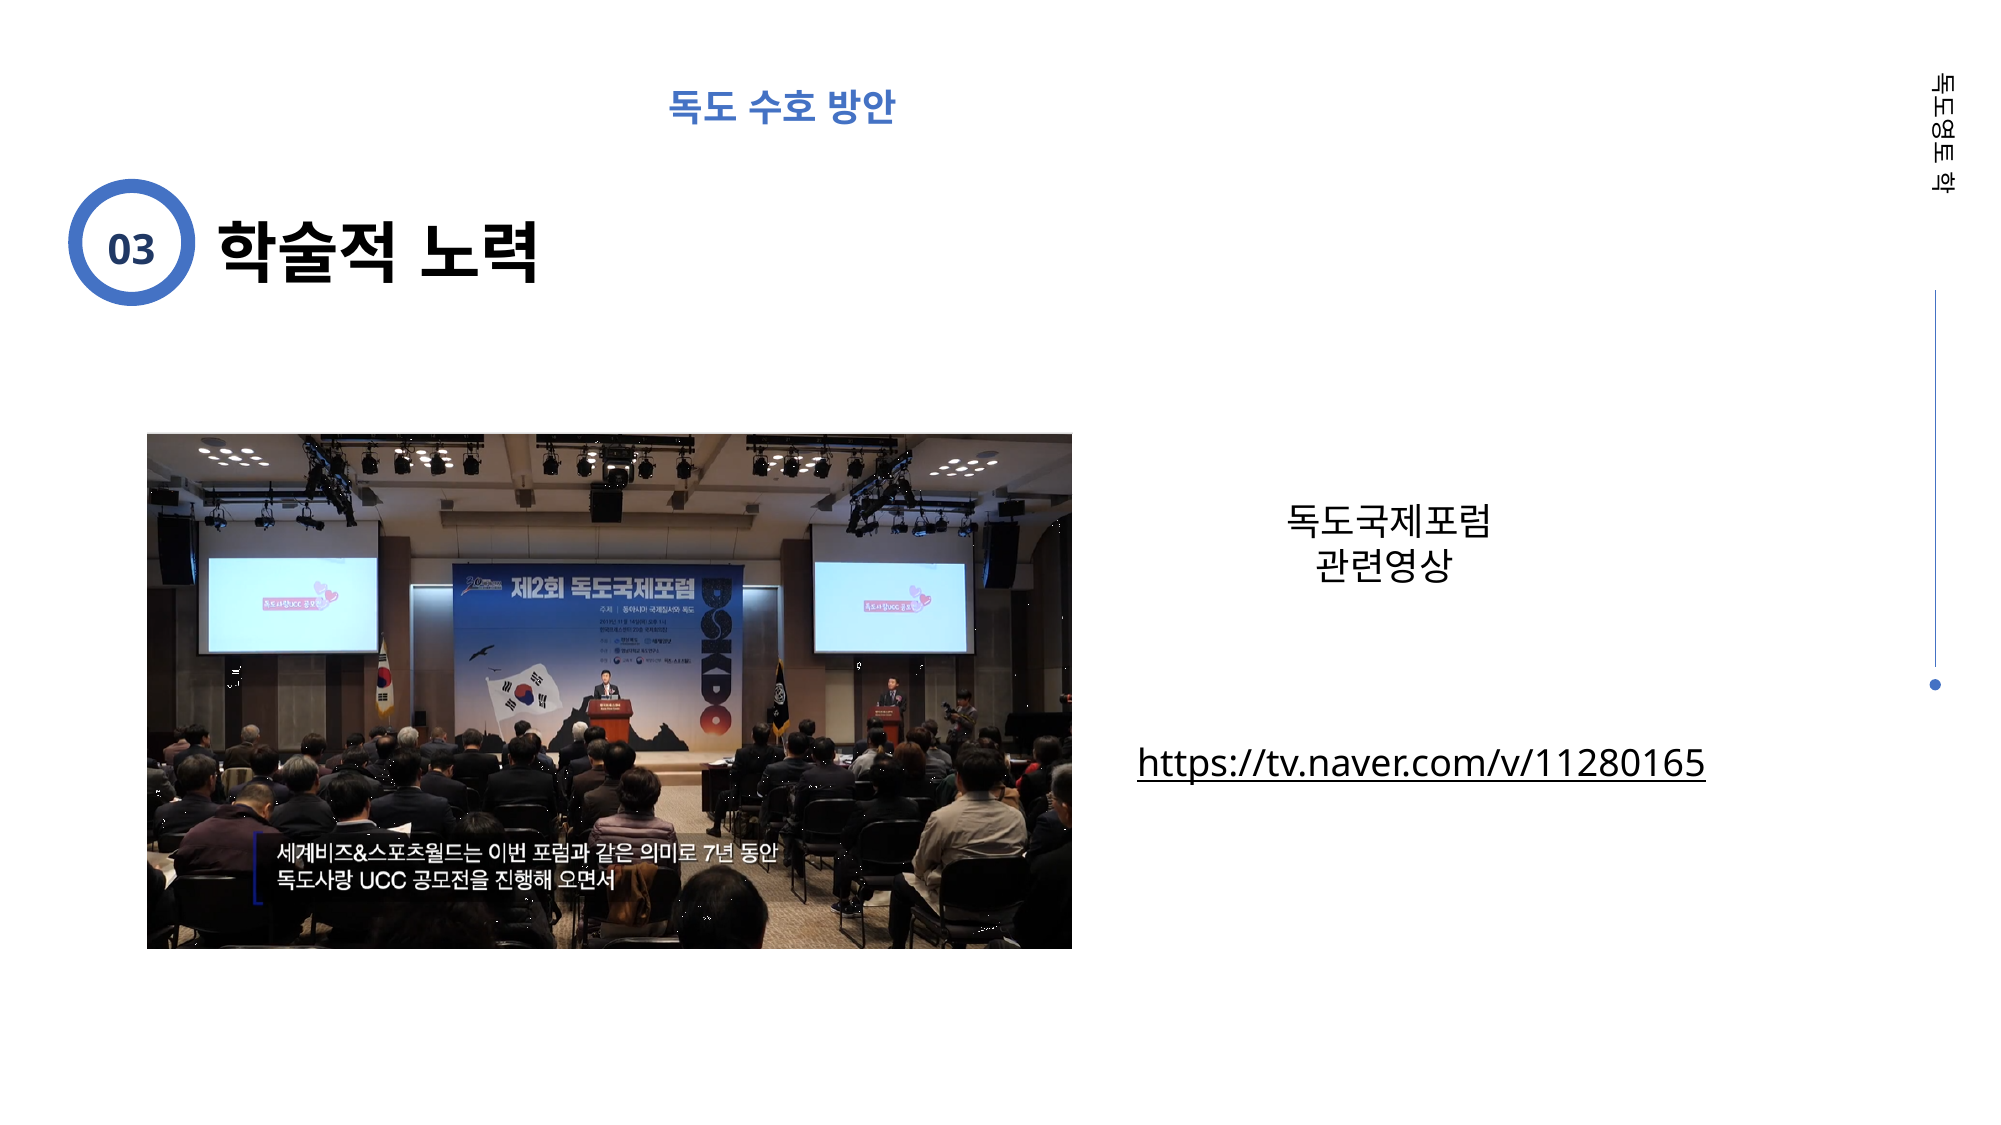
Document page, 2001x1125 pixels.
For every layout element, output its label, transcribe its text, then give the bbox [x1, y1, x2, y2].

text_box 03 [74, 184, 190, 300]
text_box 학술적 노력 [201, 202, 930, 298]
text_box https://tv.naver.com/v/11280165 [1087, 655, 1766, 874]
text_box 독도 수호 방안 [654, 76, 1346, 137]
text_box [1906, 57, 1968, 691]
text_box 독도국제포럼 관련영상 [1244, 417, 1536, 668]
picture [147, 432, 1073, 949]
